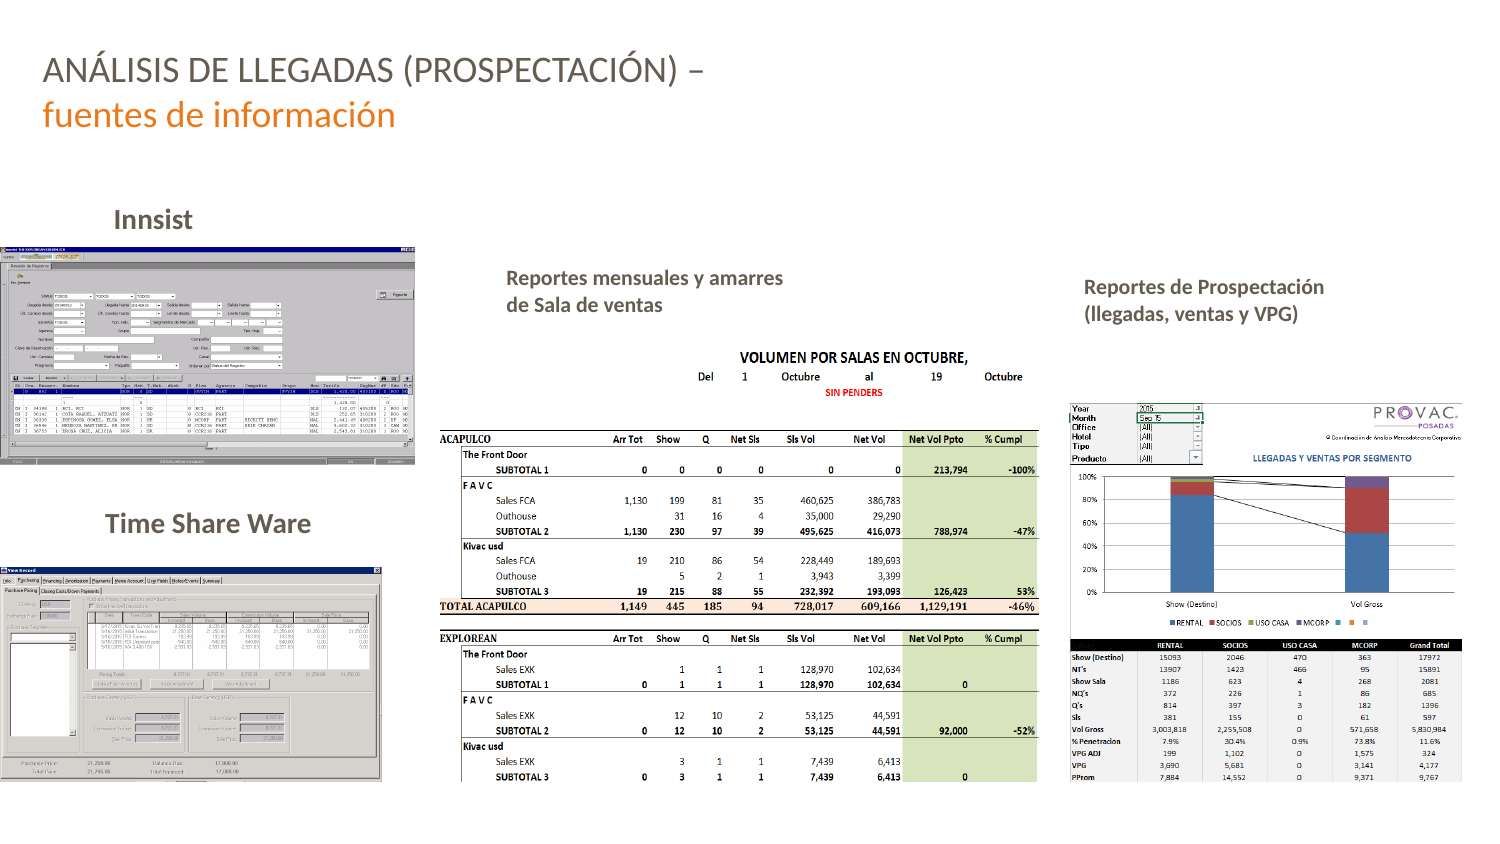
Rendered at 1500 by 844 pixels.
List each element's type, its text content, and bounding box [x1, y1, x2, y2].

text_box Time Share Ware [90, 496, 359, 547]
picture [0, 567, 383, 783]
text_box Reportes mensuales y amarres de Sala de ventas [491, 256, 824, 324]
picture [439, 349, 1039, 783]
text_box ANÁLISIS DE LLEGADAS (PROSPECTACIÓN) – fuentes de información [27, 37, 885, 188]
text_box Reportes de Prospectación (llegadas, ventas y VPG) [1069, 265, 1402, 334]
text_box Innsist [98, 192, 229, 243]
picture [0, 246, 415, 466]
picture [1069, 403, 1462, 783]
